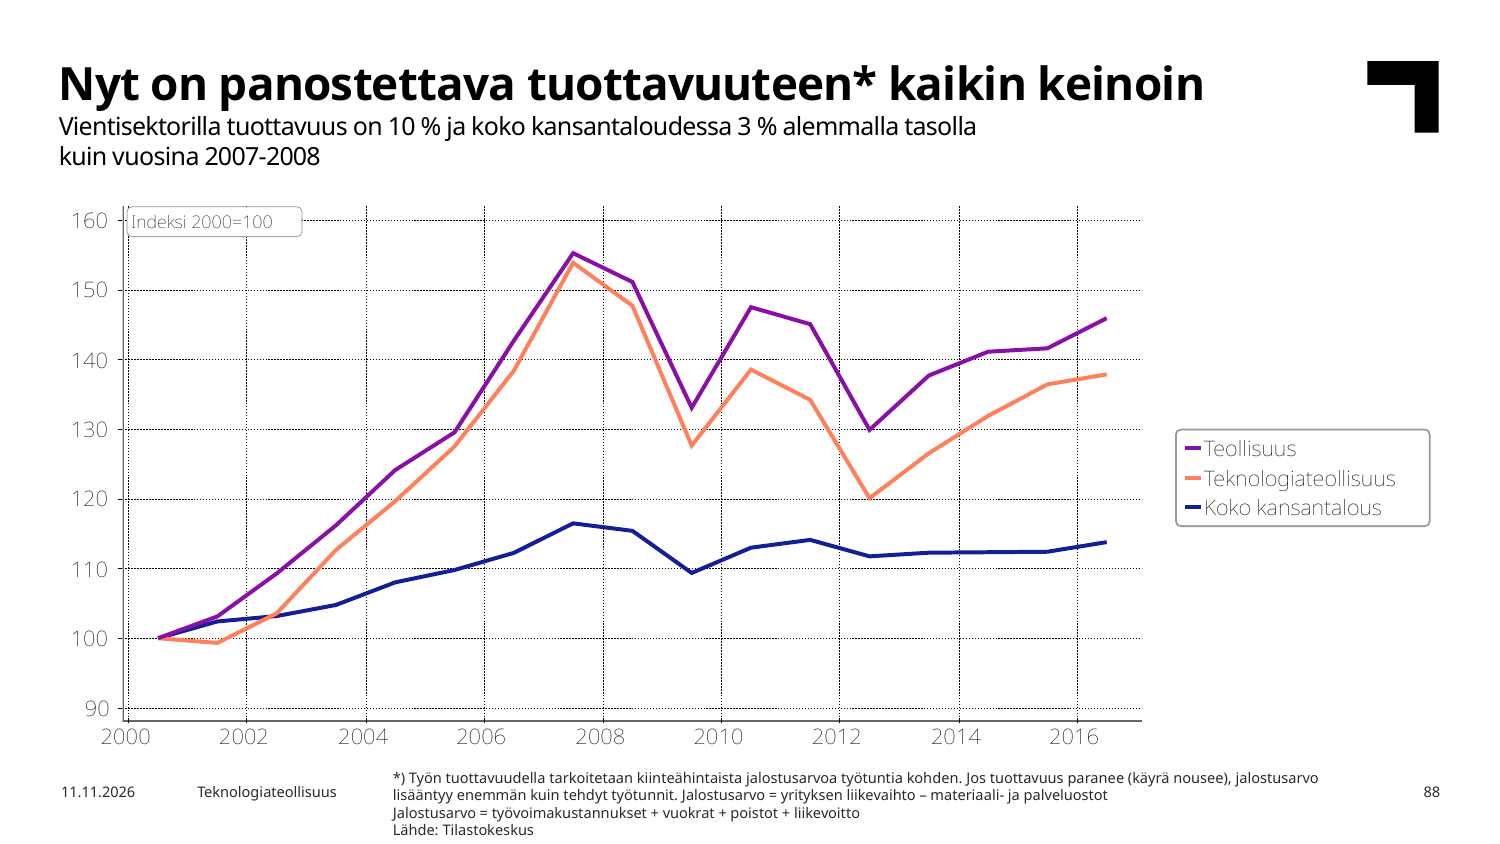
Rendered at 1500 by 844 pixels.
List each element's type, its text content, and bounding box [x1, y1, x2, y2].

list *) Työn tuottavuudella tarkoitetaan kiinteähintaista jalostusarvoa työtuntia kohden. Jos tuottavuus paranee (käyrä nousee), jalostusarvo lisääntyy enemmän kuin tehdyt työtunnit. Jalostusarvo = yrityksen liikevaihto – materiaali- ja palveluostot Jalostusarvo = työvoimakustannukset + vuokrat + poistot + liikevoitto Lähde: Tilastokeskus [377, 771, 1367, 790]
list Nyt on panostettava tuottavuuteen* kaikin keinoin Vientisektorilla tuottavuus on 10 % ja koko kansantaloudessa 3 % alemmalla tasolla kuin vuosina 2007-2008 [41, 46, 1353, 327]
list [62, 198, 1439, 763]
footer Teknologiateollisuus [182, 775, 395, 803]
slide_number 88 [1313, 775, 1456, 803]
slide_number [46, 775, 182, 803]
